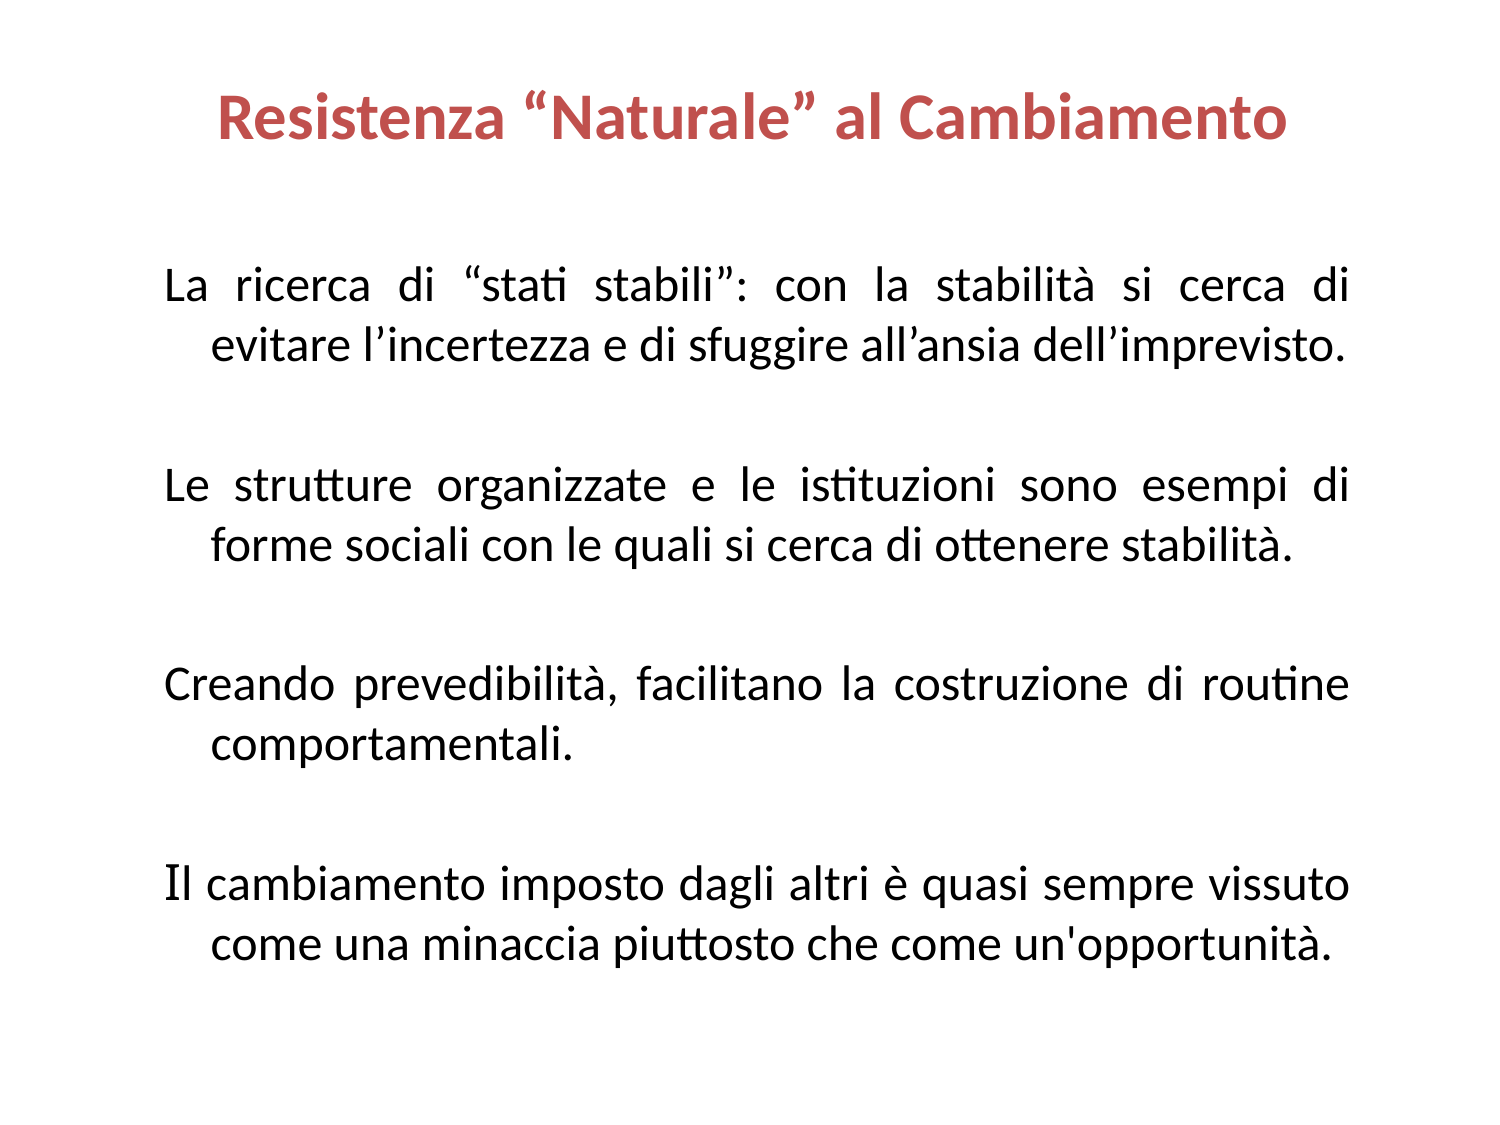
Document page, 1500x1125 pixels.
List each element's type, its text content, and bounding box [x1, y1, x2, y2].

list La ricerca di “stati stabili”: con la stabilità si cerca di evitare l’incertezza e di sfuggire all’ansia dell’imprevisto. Le strutture organizzate e le istituzioni sono esempi di forme sociali con le quali si cerca di ottenere stabilità. Creando prevedibilità, facilitano la costruzione di routine comportamentali. Il cambiamento imposto dagli altri è quasi sempre vissuto come una minaccia piuttosto che come un'opportunità. [135, 243, 1367, 1032]
title Resistenza “Naturale” al Cambiamento [100, 18, 1407, 207]
